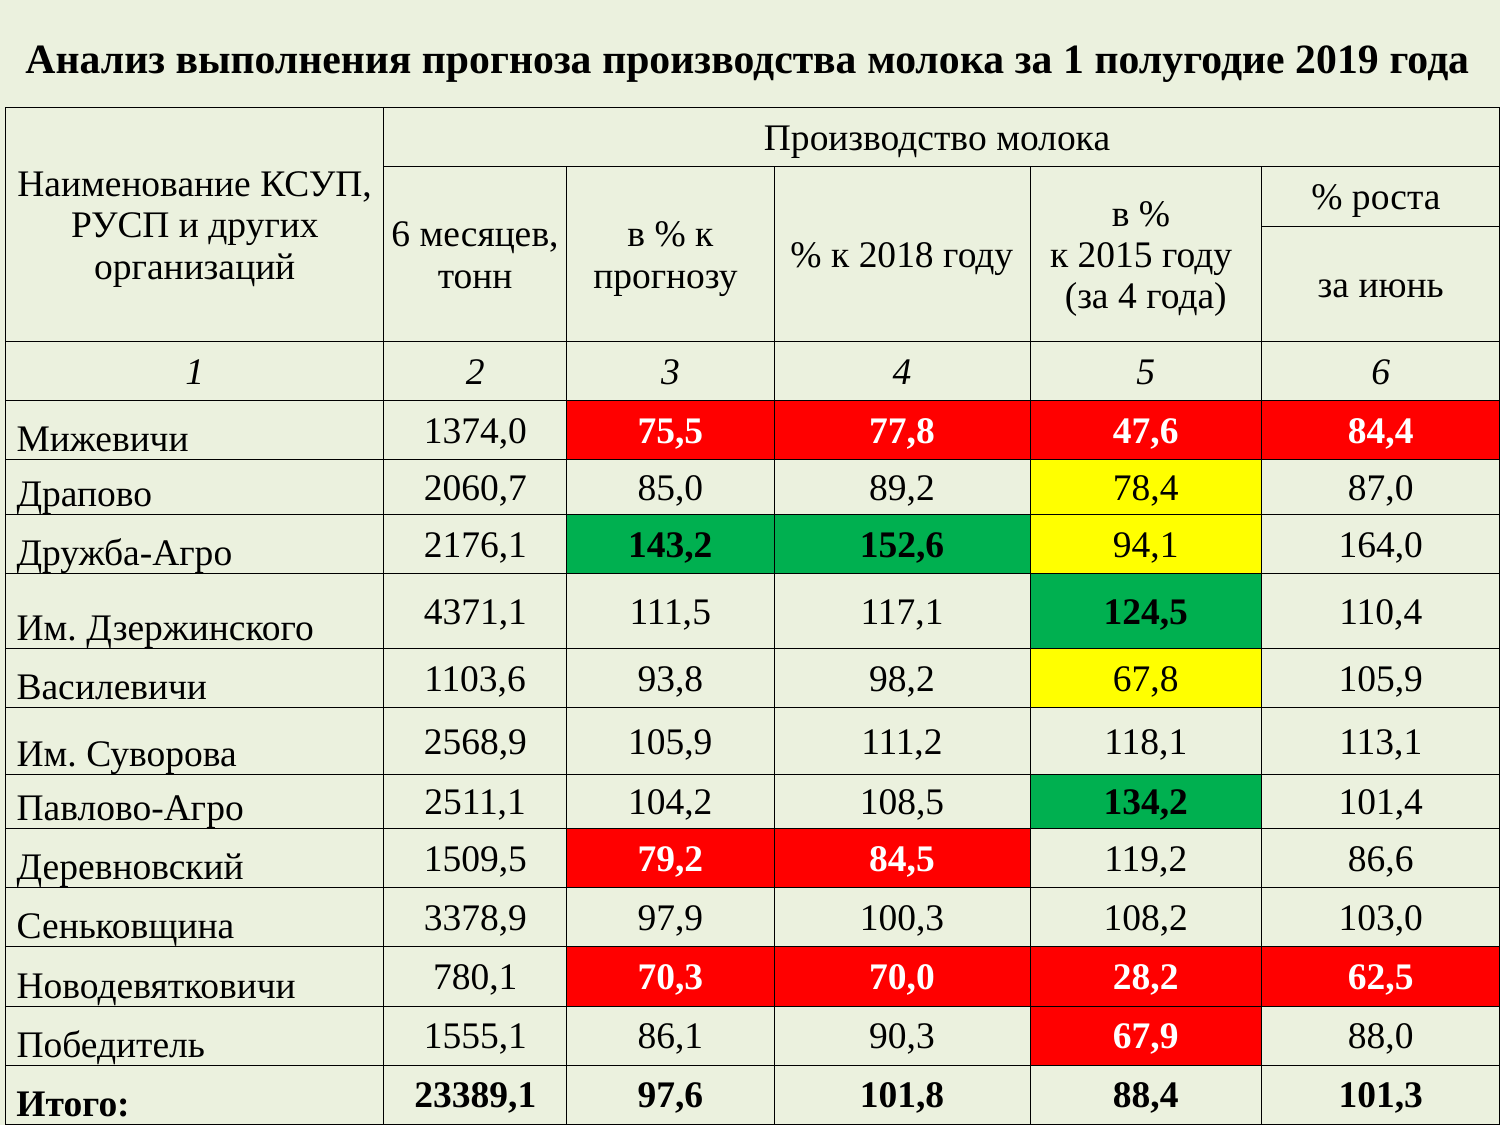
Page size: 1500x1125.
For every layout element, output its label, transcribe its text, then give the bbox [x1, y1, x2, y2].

table_cell 78,4 [1031, 460, 1261, 514]
table_cell 62,5 [1262, 947, 1499, 1006]
table_cell 84,5 [775, 829, 1030, 887]
table_cell Новодевятковичи [6, 947, 383, 1006]
table_cell 28,2 [1031, 947, 1261, 1006]
table_cell 88,0 [1262, 1007, 1499, 1065]
table_cell 2060,7 [384, 460, 566, 514]
table_cell 23389,1 [384, 1066, 566, 1124]
table_cell 2511,1 [384, 775, 566, 828]
table_cell 94,1 [1031, 515, 1261, 573]
table_cell Наименование КСУП, РУСП и других организаций [6, 108, 383, 341]
table_cell 105,9 [567, 708, 774, 774]
table_cell Василевичи [6, 649, 383, 707]
table_cell 110,4 [1262, 574, 1499, 648]
table_cell 88,4 [1031, 1066, 1261, 1124]
table_cell 89,2 [775, 460, 1030, 514]
table_cell 86,6 [1262, 829, 1499, 887]
table_cell 77,8 [775, 401, 1030, 459]
table_cell 101,4 [1262, 775, 1499, 828]
table_cell Производство молока [384, 108, 1499, 166]
table_cell 108,5 [775, 775, 1030, 828]
table_cell % роста [1262, 167, 1499, 226]
table_cell 97,6 [567, 1066, 774, 1124]
table_cell 4371,1 [384, 574, 566, 648]
table_cell 87,0 [1262, 460, 1499, 514]
table_cell 85,0 [567, 460, 774, 514]
table_cell 1374,0 [384, 401, 566, 459]
table_cell 134,2 [1031, 775, 1261, 828]
table_cell в % к прогнозу [567, 167, 774, 341]
table_cell 1555,1 [384, 1007, 566, 1065]
table_cell 1103,6 [384, 649, 566, 707]
table_cell 164,0 [1262, 515, 1499, 573]
table_cell 3378,9 [384, 888, 566, 946]
table_cell 103,0 [1262, 888, 1499, 946]
table_cell Дружба-Агро [6, 515, 383, 573]
table_cell 101,3 [1262, 1066, 1499, 1124]
table_cell 143,2 [567, 515, 774, 573]
table_cell 113,1 [1262, 708, 1499, 774]
table_cell Итого: [6, 1066, 383, 1124]
table_header Анализ выполнения прогноза производства молока за 1 полугодие 2019 года [6, 0, 1500, 107]
table_cell Победитель [6, 1007, 383, 1065]
table_cell 780,1 [384, 947, 566, 1006]
table_cell 79,2 [567, 829, 774, 887]
table_cell 70,3 [567, 947, 774, 1006]
table_cell Сеньковщина [6, 888, 383, 946]
table_cell 1509,5 [384, 829, 566, 887]
table_cell 111,5 [567, 574, 774, 648]
table_cell в % к 2015 году (за 4 года) [1031, 167, 1261, 341]
table_cell 3 [567, 342, 774, 400]
table_cell Деревновский [6, 829, 383, 887]
table_cell 117,1 [775, 574, 1030, 648]
table_cell Мижевичи [6, 401, 383, 459]
table_cell 1 [6, 342, 383, 400]
table_cell Им. Суворова [6, 708, 383, 774]
table_cell Им. Дзержинского [6, 574, 383, 648]
table_cell 2176,1 [384, 515, 566, 573]
table_cell 124,5 [1031, 574, 1261, 648]
table_cell Драпово [6, 460, 383, 514]
table_cell 86,1 [567, 1007, 774, 1065]
table_cell 75,5 [567, 401, 774, 459]
table_cell 70,0 [775, 947, 1030, 1006]
table_cell 118,1 [1031, 708, 1261, 774]
table_cell 4 [775, 342, 1030, 400]
table_cell 47,6 [1031, 401, 1261, 459]
table_cell за июнь [1262, 227, 1499, 341]
table_cell 104,2 [567, 775, 774, 828]
table_cell Павлово-Агро [6, 775, 383, 828]
table_cell 152,6 [775, 515, 1030, 573]
table_cell 5 [1031, 342, 1261, 400]
table_cell 101,8 [775, 1066, 1030, 1124]
table_cell 98,2 [775, 649, 1030, 707]
table_cell 111,2 [775, 708, 1030, 774]
table_cell 97,9 [567, 888, 774, 946]
table_cell 2 [384, 342, 566, 400]
table_cell 67,8 [1031, 649, 1261, 707]
table_cell 6 [1262, 342, 1499, 400]
table_cell 6 месяцев, тонн [384, 167, 566, 341]
table_cell 105,9 [1262, 649, 1499, 707]
table_cell 108,2 [1031, 888, 1261, 946]
table_cell 100,3 [775, 888, 1030, 946]
table_cell % к 2018 году [775, 167, 1030, 341]
table_cell 90,3 [775, 1007, 1030, 1065]
table_cell 84,4 [1262, 401, 1499, 459]
table_cell 93,8 [567, 649, 774, 707]
table_cell 119,2 [1031, 829, 1261, 887]
table_cell 2568,9 [384, 708, 566, 774]
table_cell 67,9 [1031, 1007, 1261, 1065]
